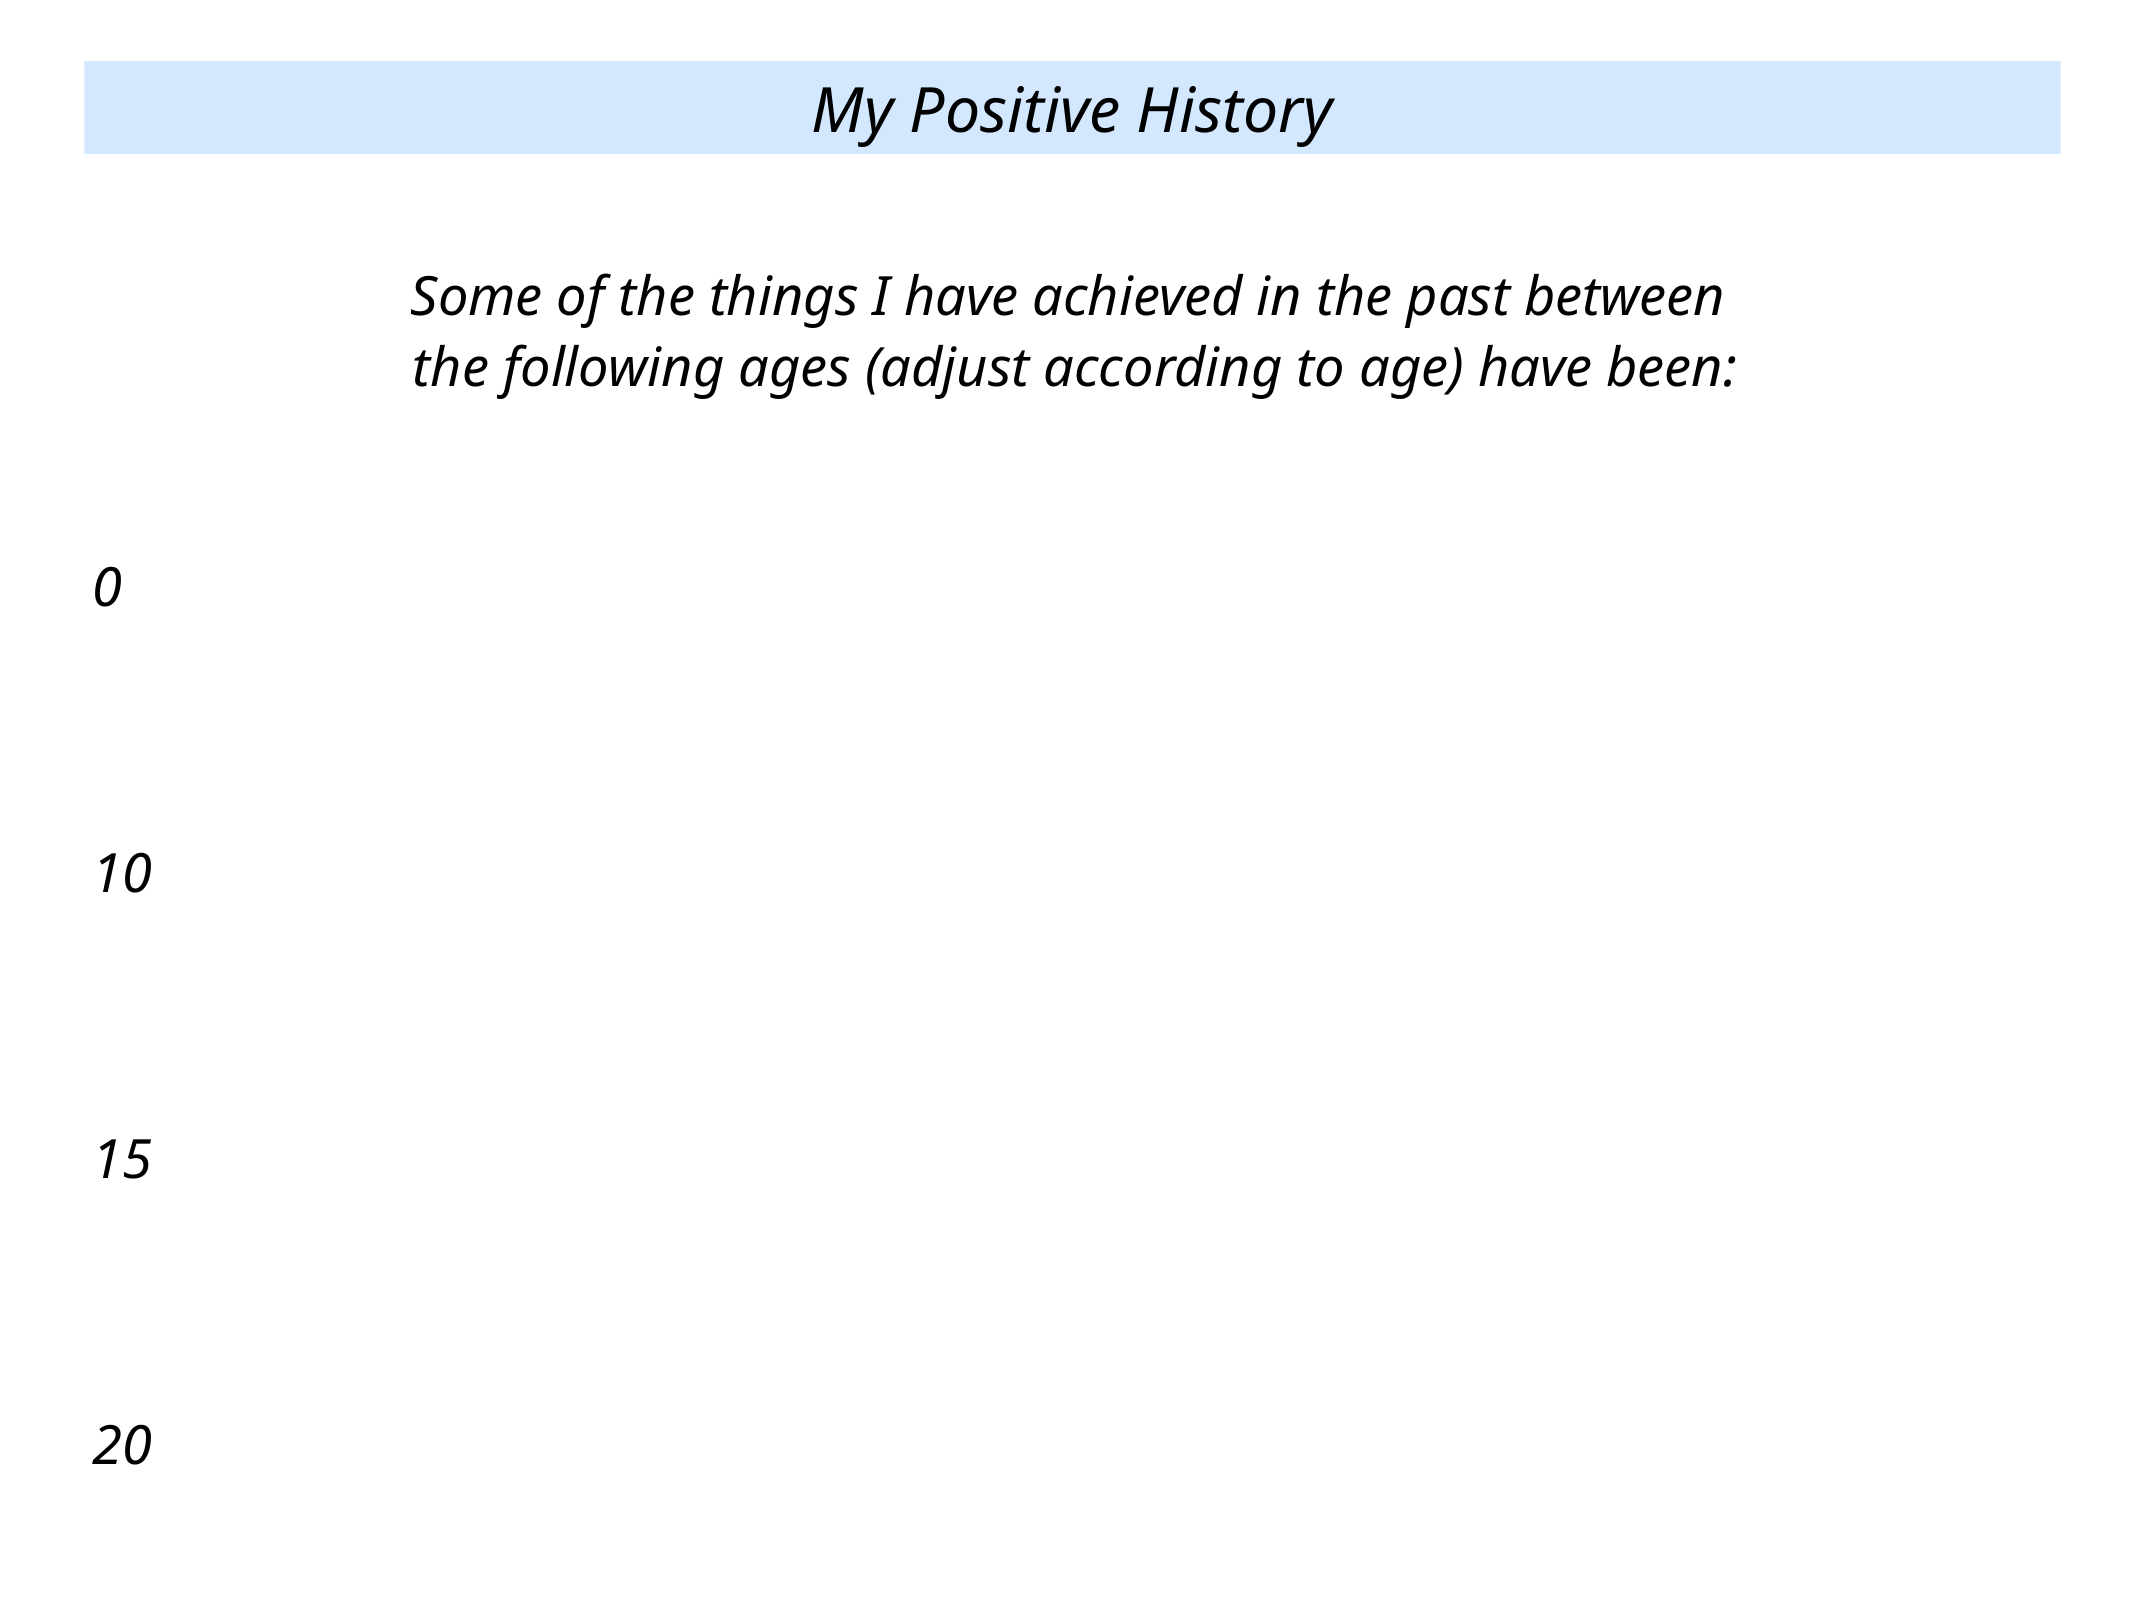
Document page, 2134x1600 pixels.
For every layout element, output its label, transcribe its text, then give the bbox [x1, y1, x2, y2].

text_box My Positive History [84, 61, 2061, 154]
text_box Some of the things I have achieved in the past between the following ages (adjust according to age) have been: 0 10 15 20 [83, 245, 2069, 1484]
